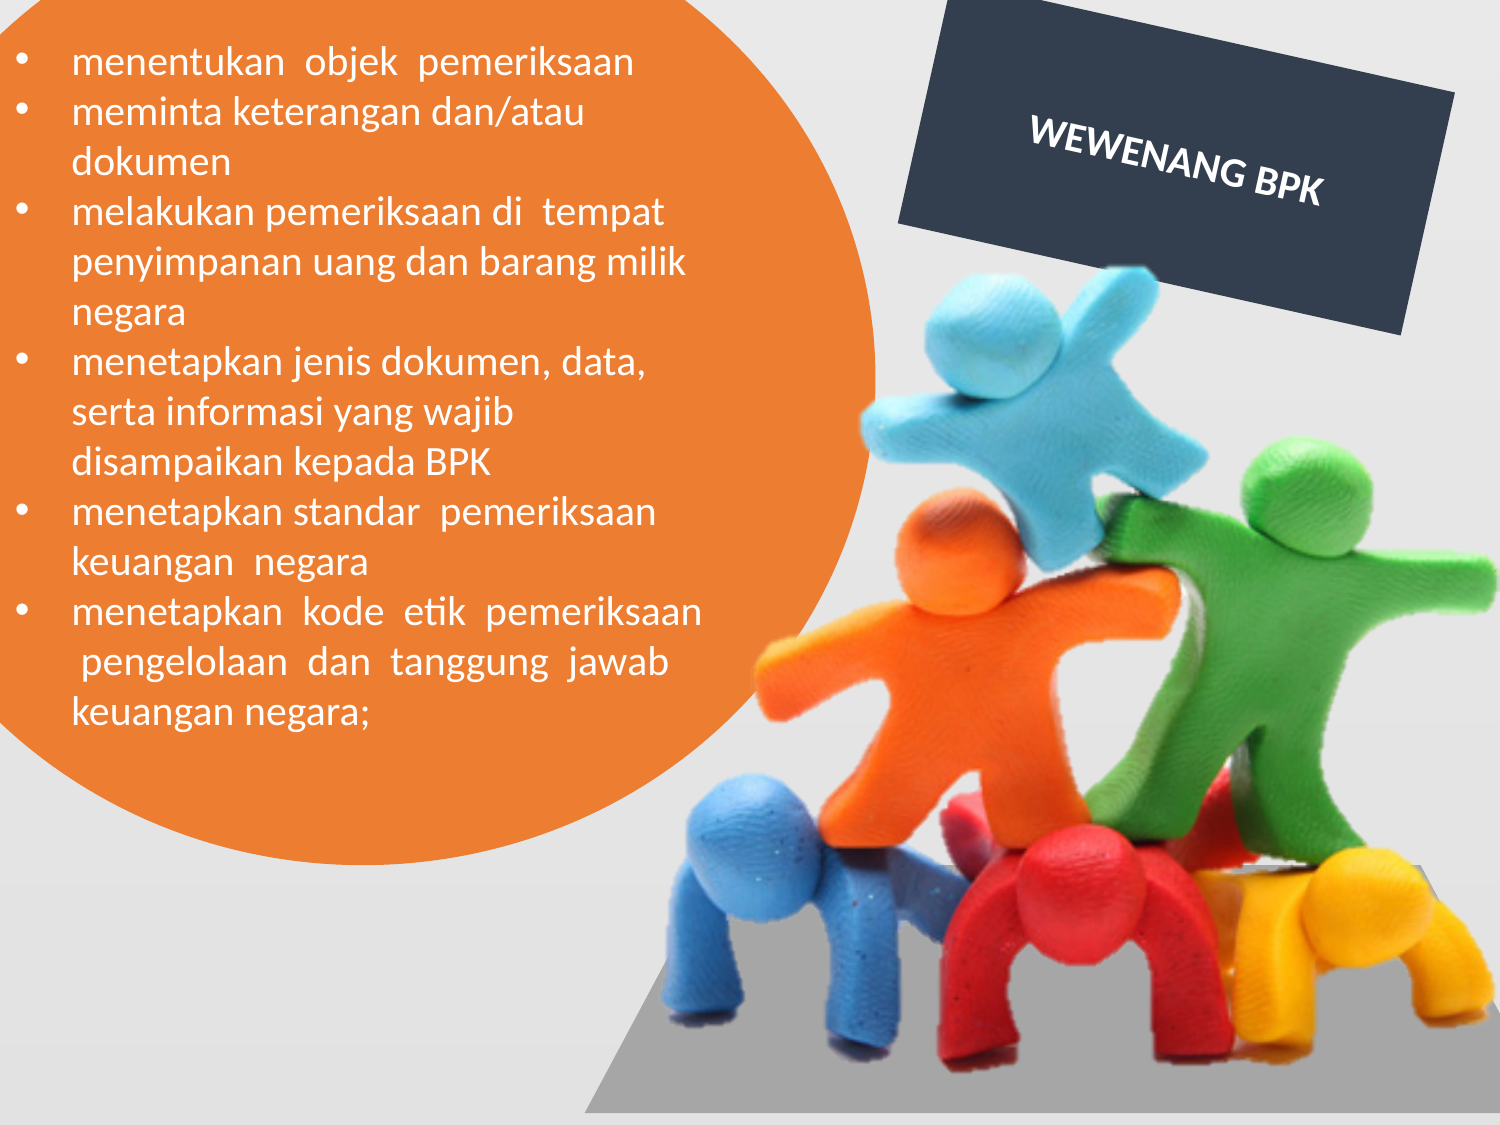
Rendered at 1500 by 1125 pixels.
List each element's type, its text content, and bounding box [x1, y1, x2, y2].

text_box menentukan objek pemeriksaan meminta keterangan dan/atau dokumen melakukan pemeriksaan di tempat penyimpanan uang dan barang milik negara menetapkan jenis dokumen, data, serta informasi yang wajib disampaikan kepada BPK menetapkan standar pemeriksaan keuangan negara menetapkan kode etik pemeriksaan pengelolaan dan tanggung jawab keuangan negara; [0, 0, 860, 867]
picture [655, 255, 1500, 1125]
text_box WEWENANG BPK [896, 0, 1457, 255]
text_box [582, 979, 655, 1115]
